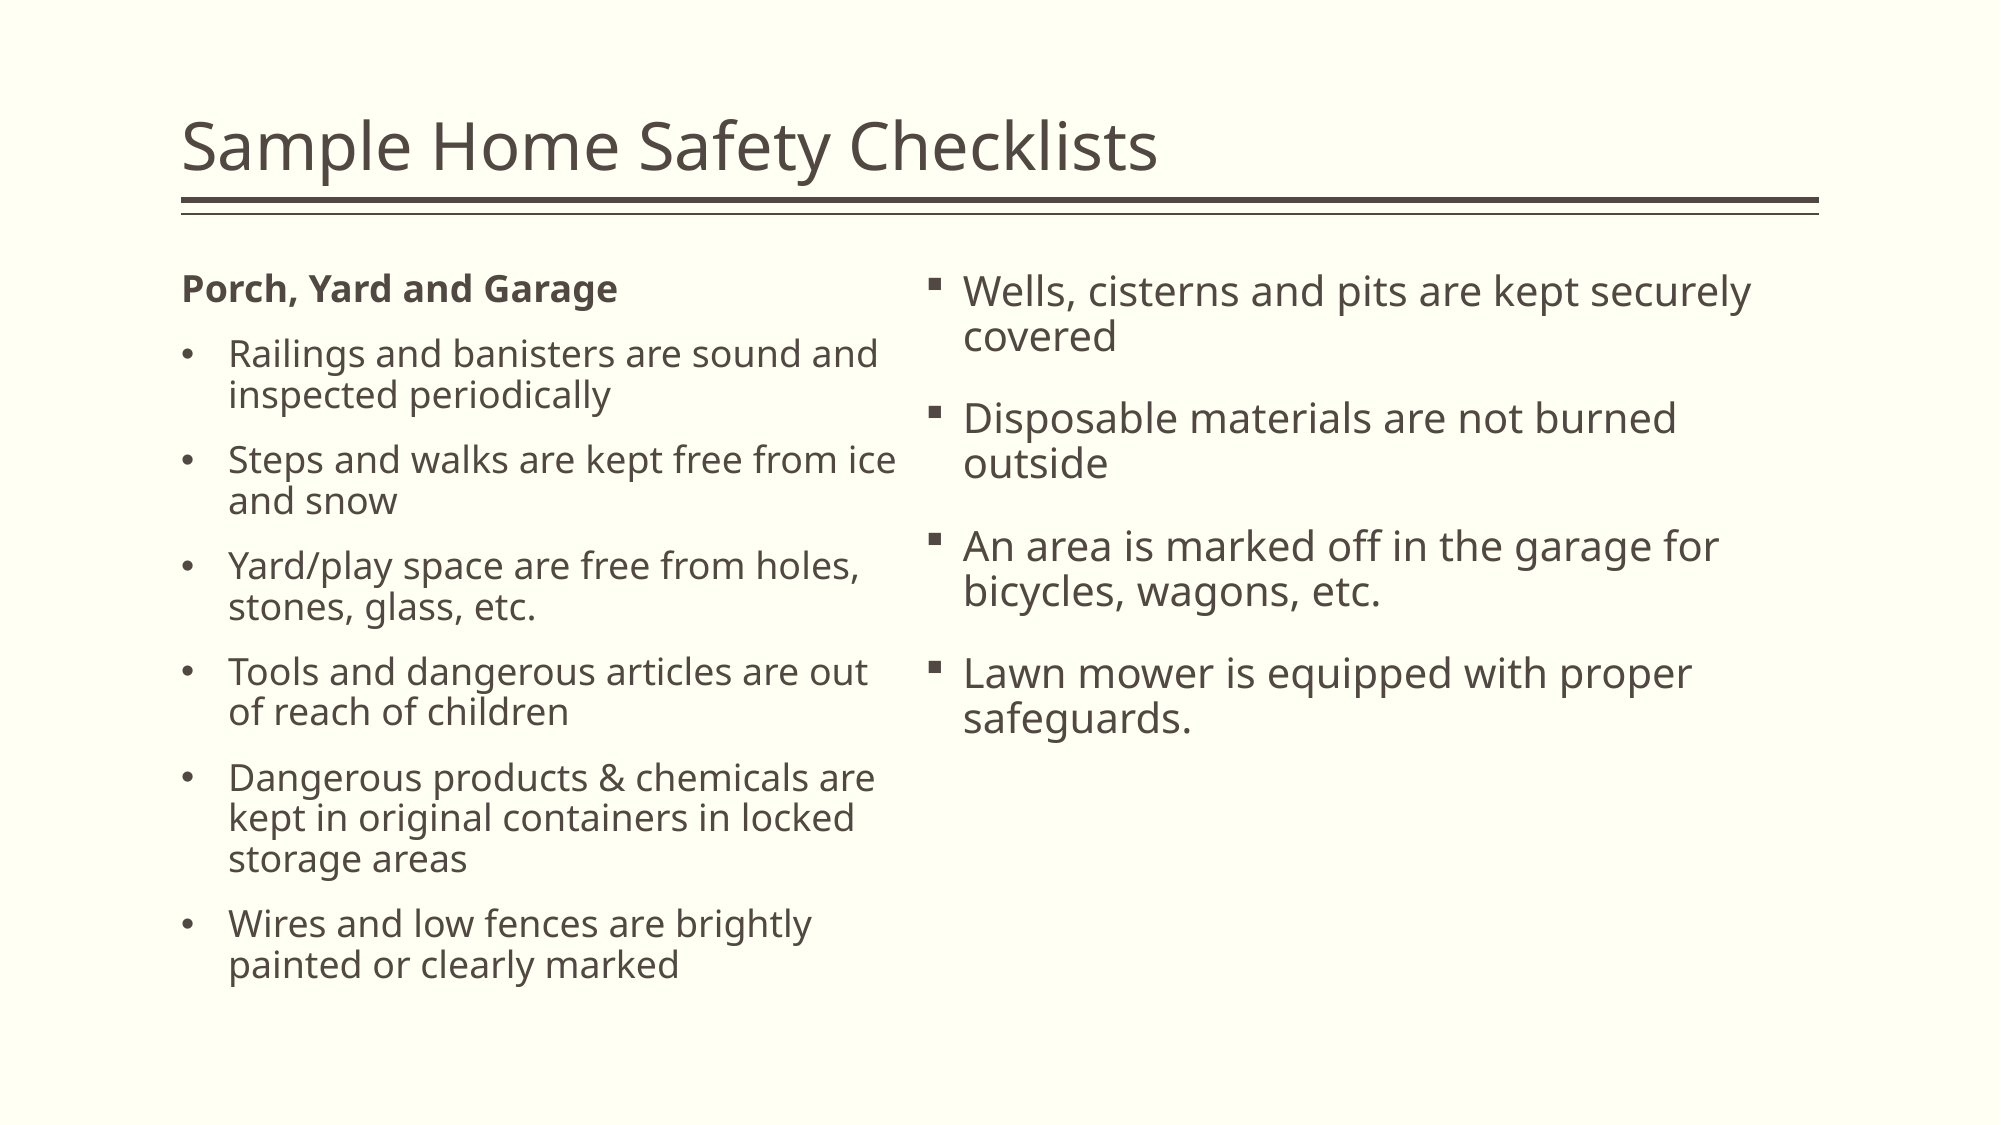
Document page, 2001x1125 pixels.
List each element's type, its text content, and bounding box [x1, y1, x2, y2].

list Porch, Yard and Garage Railings and banisters are sound and inspected periodically Steps and walks are kept free from ice and snow Yard/play space are free from holes, stones, glass, etc. Tools and dangerous articles are out of reach of children Dangerous products & chemicals are kept in original containers in locked storage areas Wires and low fences are brightly painted or clearly marked [181, 262, 901, 1013]
list Wells, cisterns and pits are kept securely covered Disposable materials are not burned outside An area is marked off in the garage for bicycles, wagons, etc. Lawn mower is equipped with proper safeguards. [925, 262, 1819, 1013]
title Sample Home Safety Checklists [181, 12, 1819, 193]
